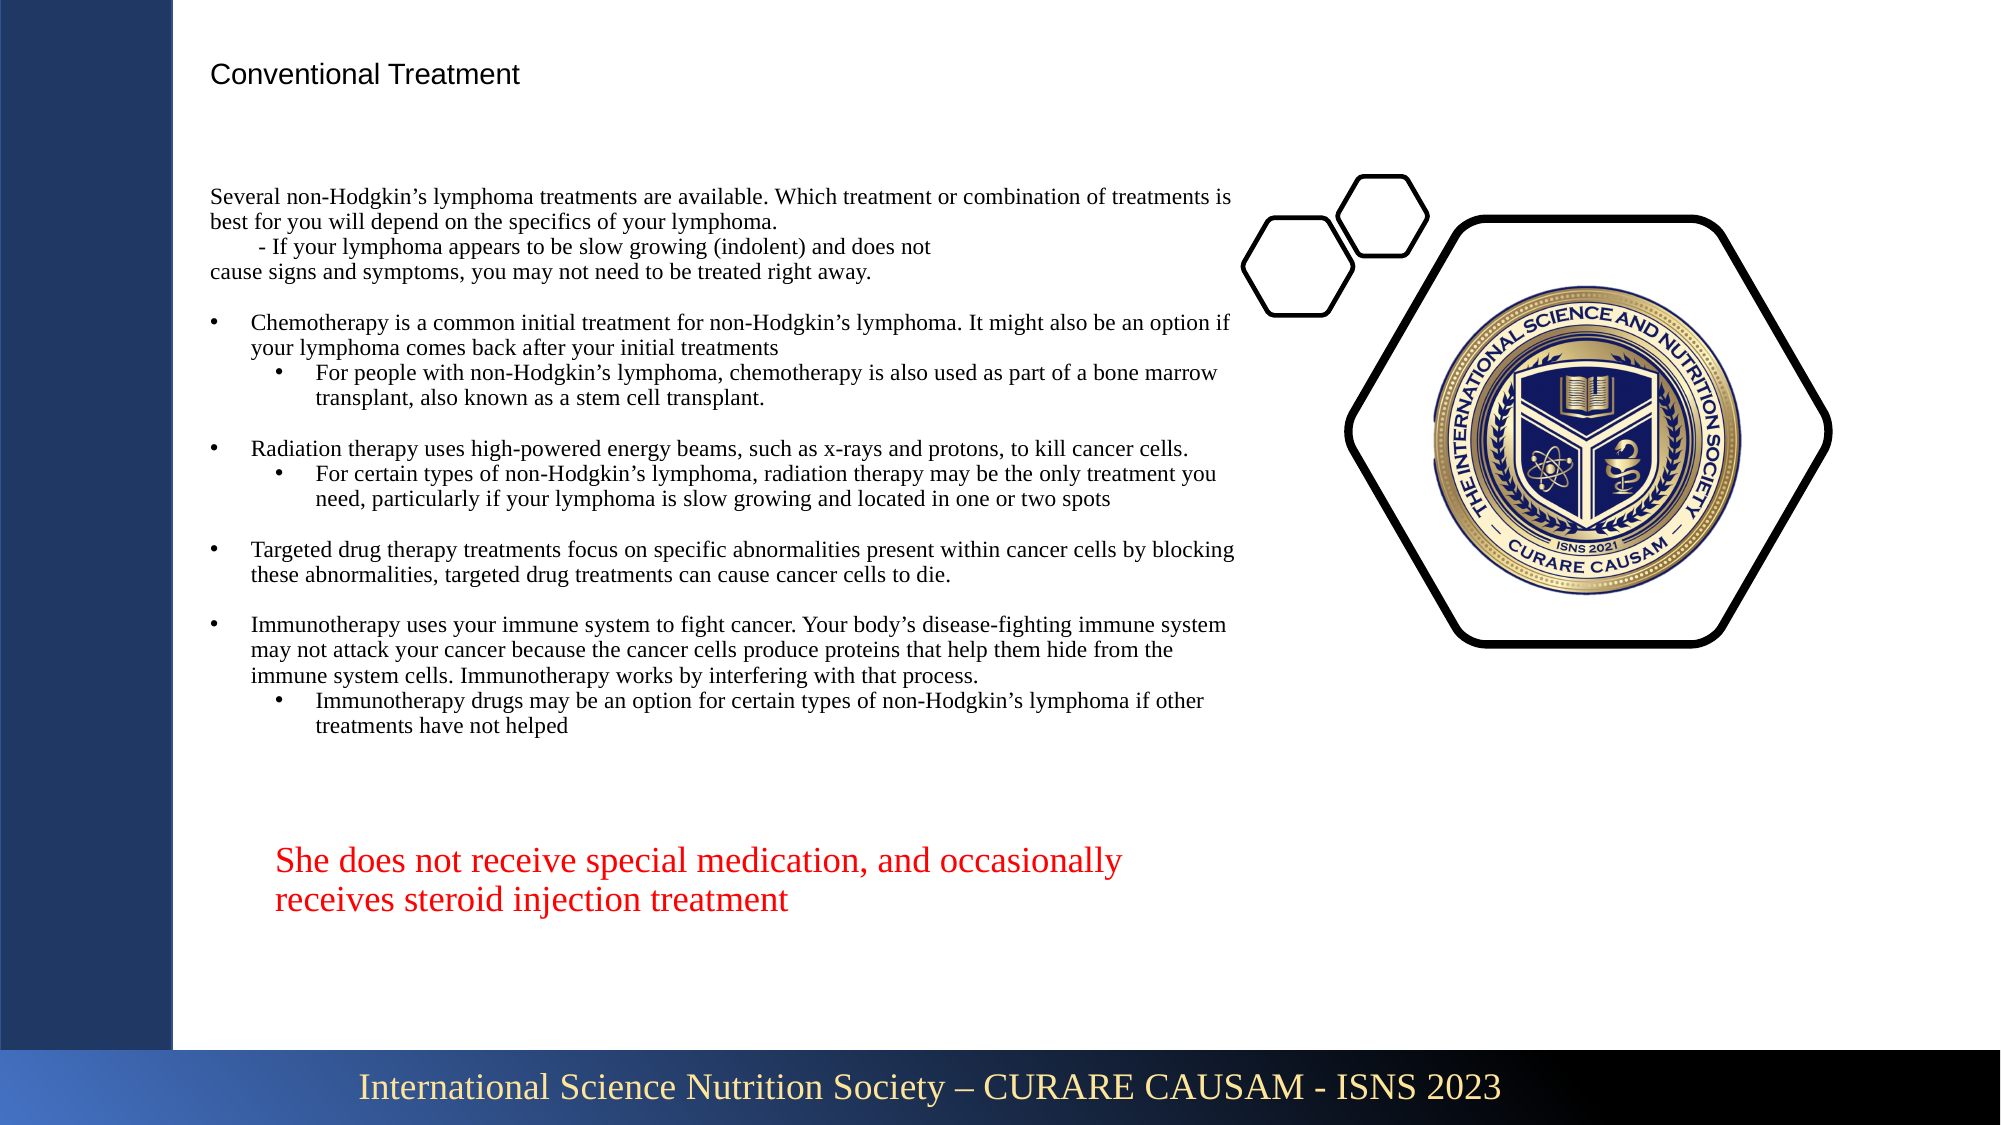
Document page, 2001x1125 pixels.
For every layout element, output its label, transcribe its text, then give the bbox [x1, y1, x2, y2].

text_box [0, 1050, 2000, 1125]
text_box [1348, 347, 1391, 516]
text_box [1444, 218, 1733, 254]
text_box [173, 0, 2000, 1050]
list Several non-Hodgkin’s lymphoma treatments are available. Which treatment or combination of treatments is best for you will depend on the specifics of your lymphoma. - If your lymphoma appears to be slow growing (indolent) and does not cause signs and symptoms, you may not need to be treated right away. Chemotherapy is a common initial treatment for non-Hodgkin’s lymphoma. It might also be an option if your lymphoma comes back after your initial treatments For people with non-Hodgkin’s lymphoma, chemotherapy is also used as part of a bone marrow transplant, also known as a stem cell transplant. Radiation therapy uses high-powered energy beams, such as x-rays and protons, to kill cancer cells. For certain types of non-Hodgkin’s lymphoma, radiation therapy may be the only treatment you need, particularly if your lymphoma is slow growing and located in one or two spots Targeted drug therapy treatments focus on specific abnormalities present within cancer cells by blocking these abnormalities, targeted drug treatments can cause cancer cells to die. Immunotherapy uses your immune system to fight cancer. Your body’s disease-fighting immune system may not attack your cancer because the cancer cells produce proteins that help them hide from the immune system cells. Immunotherapy works by interfering with that process. Immunotherapy drugs may be an option for certain types of non-Hodgkin’s lymphoma if other treatments have not helped She does not receive special medication, and occasionally receives steroid injection treatment [195, 176, 1264, 973]
text_box [1459, 633, 1718, 645]
text_box [1242, 217, 1354, 316]
picture [1396, 255, 1764, 624]
text_box International Science Nutrition Society – CURARE CAUSAM - ISNS 2023 [343, 1054, 1829, 1115]
title Conventional Treatment [195, 52, 1220, 176]
text_box [0, 0, 173, 1050]
text_box [1769, 317, 1829, 546]
text_box [1337, 176, 1428, 257]
